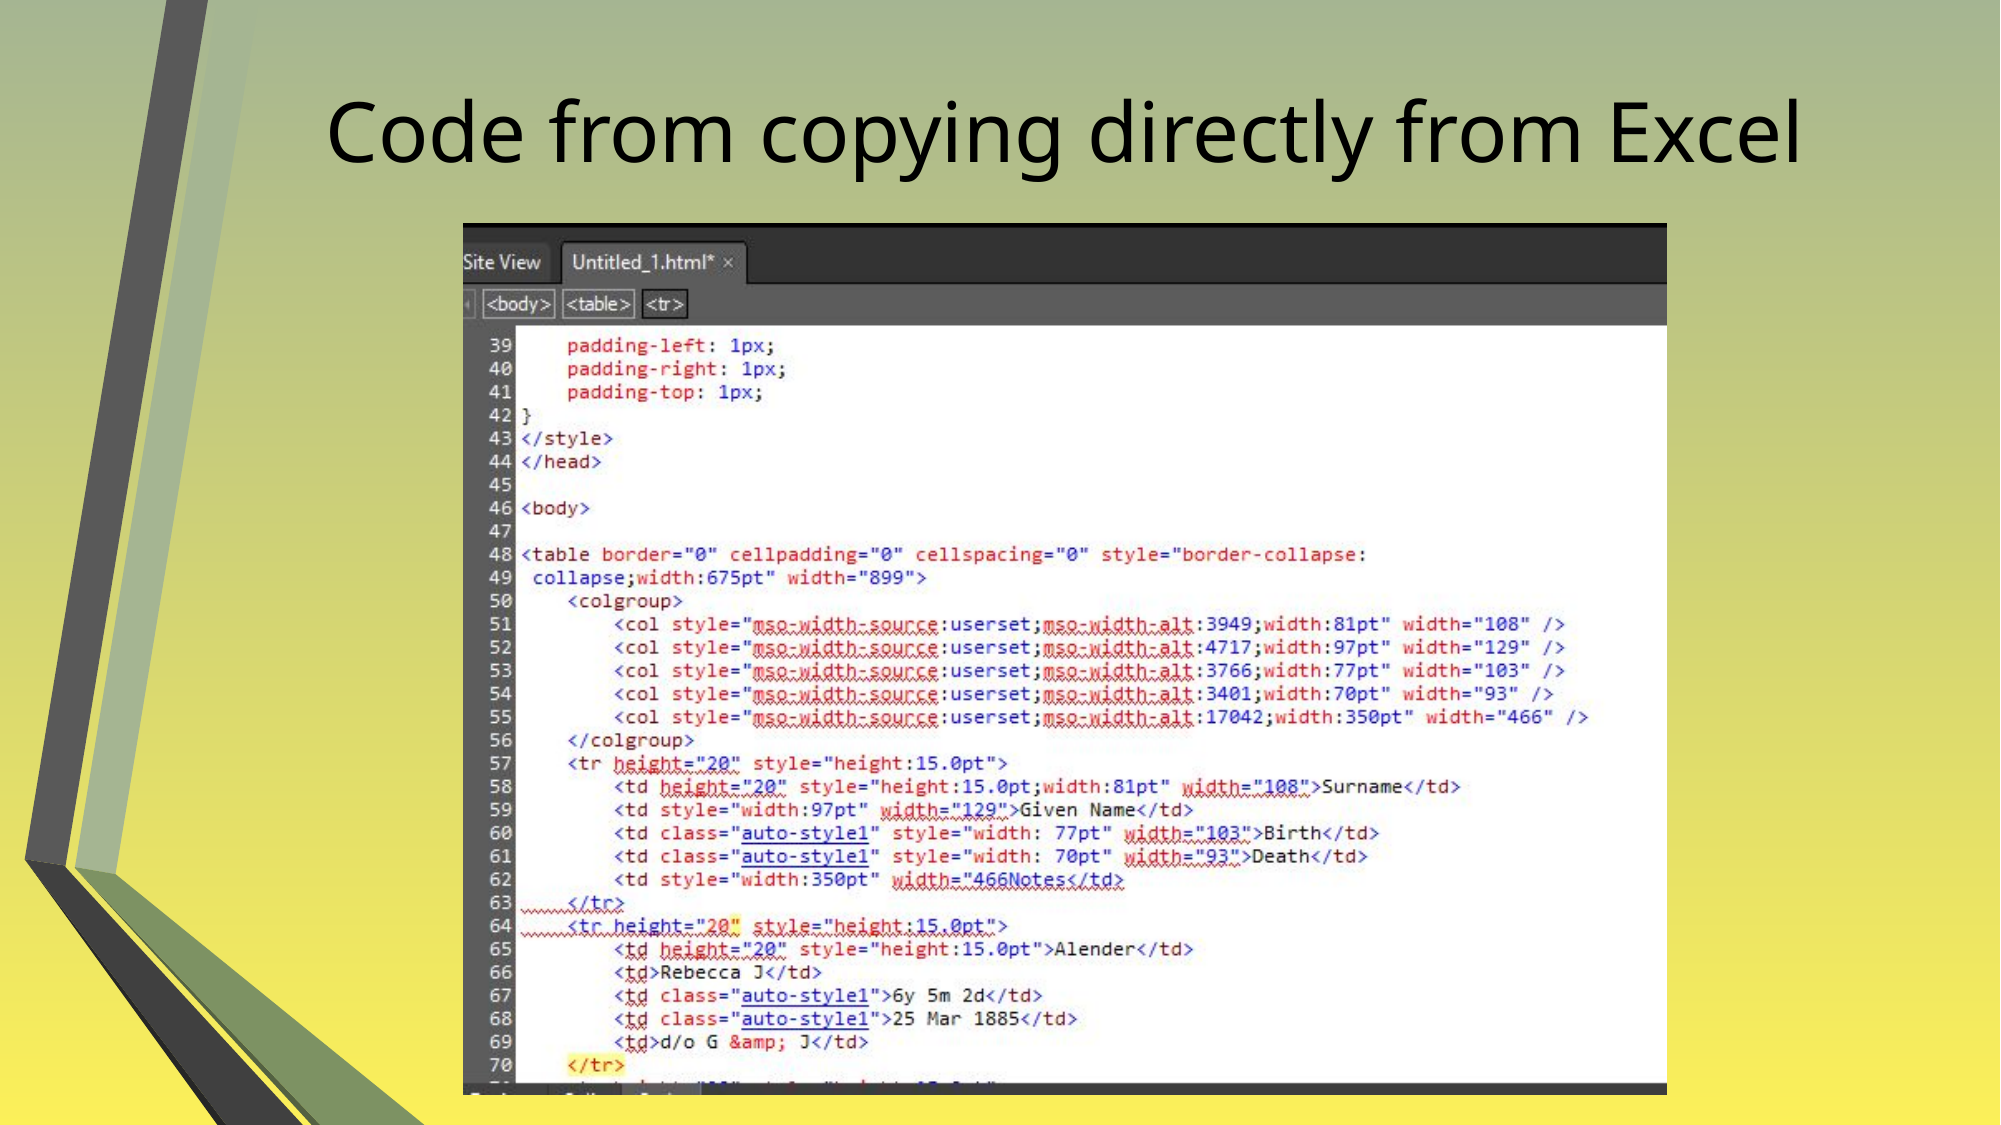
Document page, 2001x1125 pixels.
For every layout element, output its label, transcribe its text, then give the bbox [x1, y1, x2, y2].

picture [463, 223, 1667, 1096]
title Code from copying directly from Excel [243, 34, 1887, 224]
